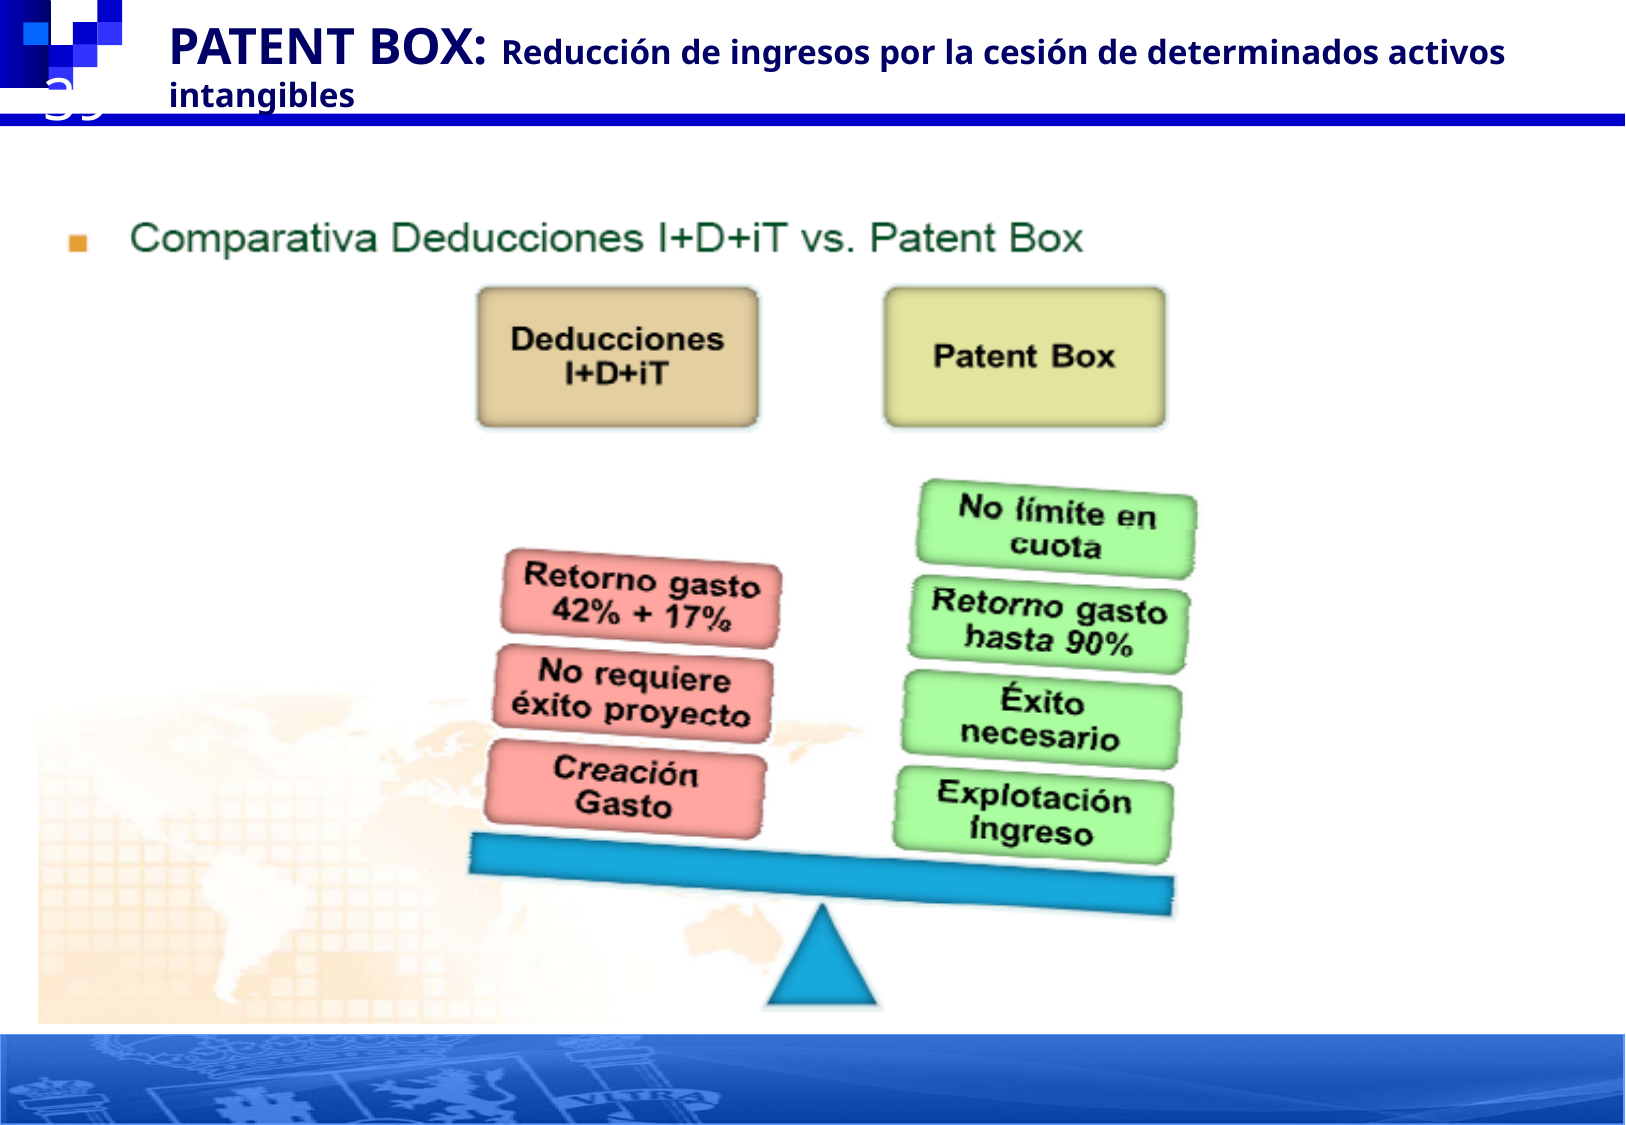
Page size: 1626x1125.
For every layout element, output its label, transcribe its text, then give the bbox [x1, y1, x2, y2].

text_box PATENT BOX: Reducción de ingresos por la cesión de determinados activos intangibles [153, 7, 1625, 181]
picture [0, 1034, 1625, 1125]
text_box 39 [0, 54, 153, 133]
picture [38, 209, 1562, 1024]
